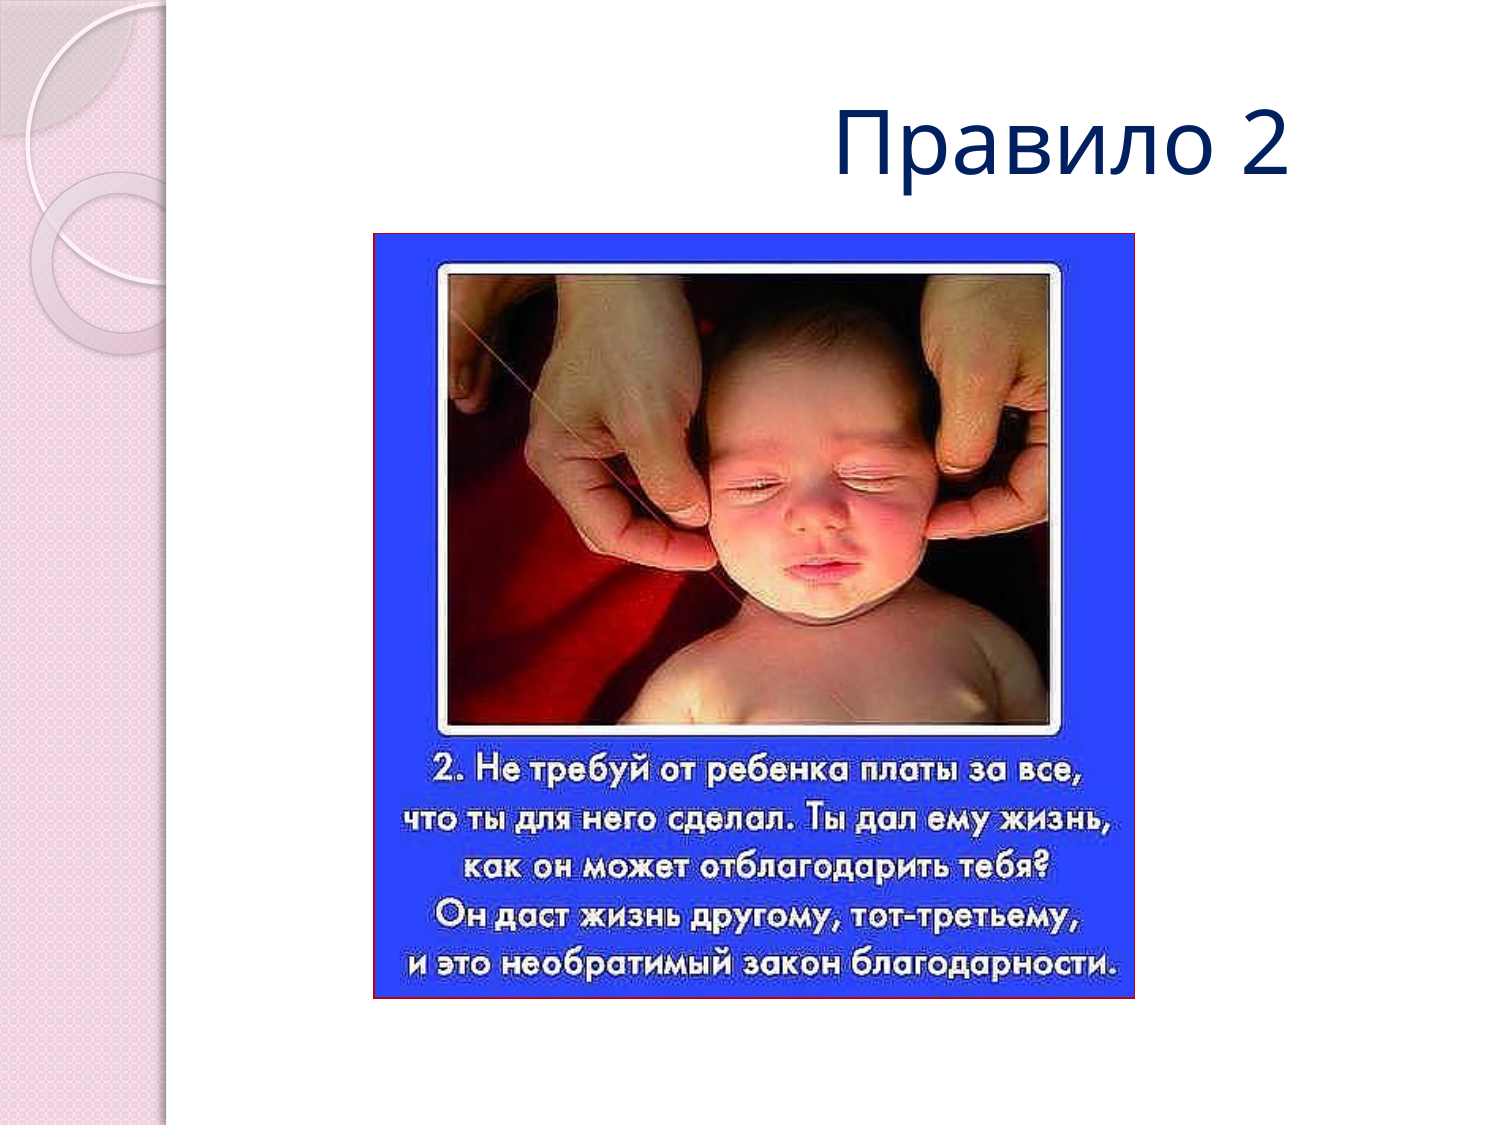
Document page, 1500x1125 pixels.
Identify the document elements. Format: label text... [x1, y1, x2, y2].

title Правило 2 [235, 45, 1466, 233]
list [374, 234, 1134, 998]
